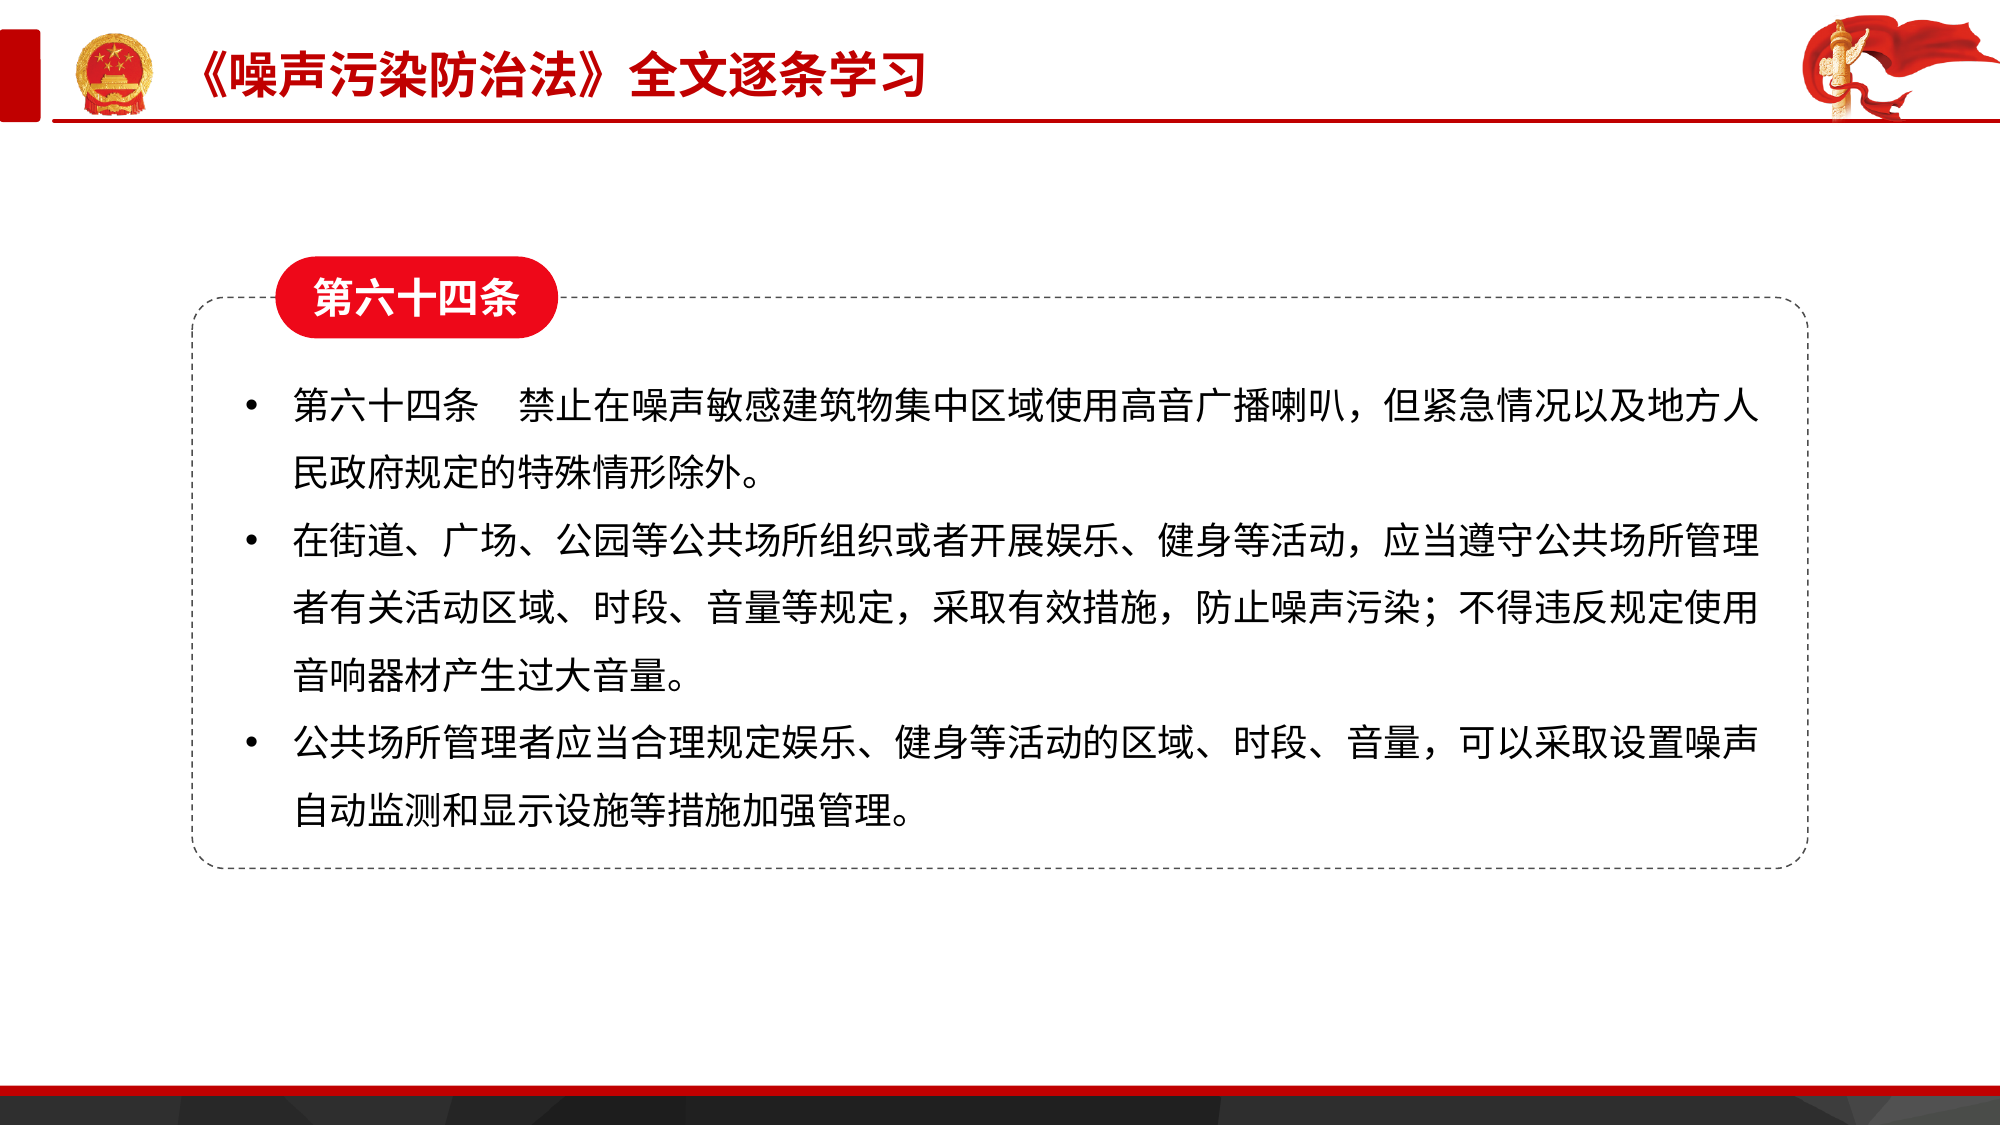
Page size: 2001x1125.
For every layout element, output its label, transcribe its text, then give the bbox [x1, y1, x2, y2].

text_box 《噪声污染防治法》全文逐条学习 [163, 39, 953, 115]
text_box [0, 30, 40, 122]
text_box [192, 256, 1808, 869]
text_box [0, 1085, 2000, 1125]
picture [74, 31, 154, 118]
picture [1802, 13, 2000, 128]
